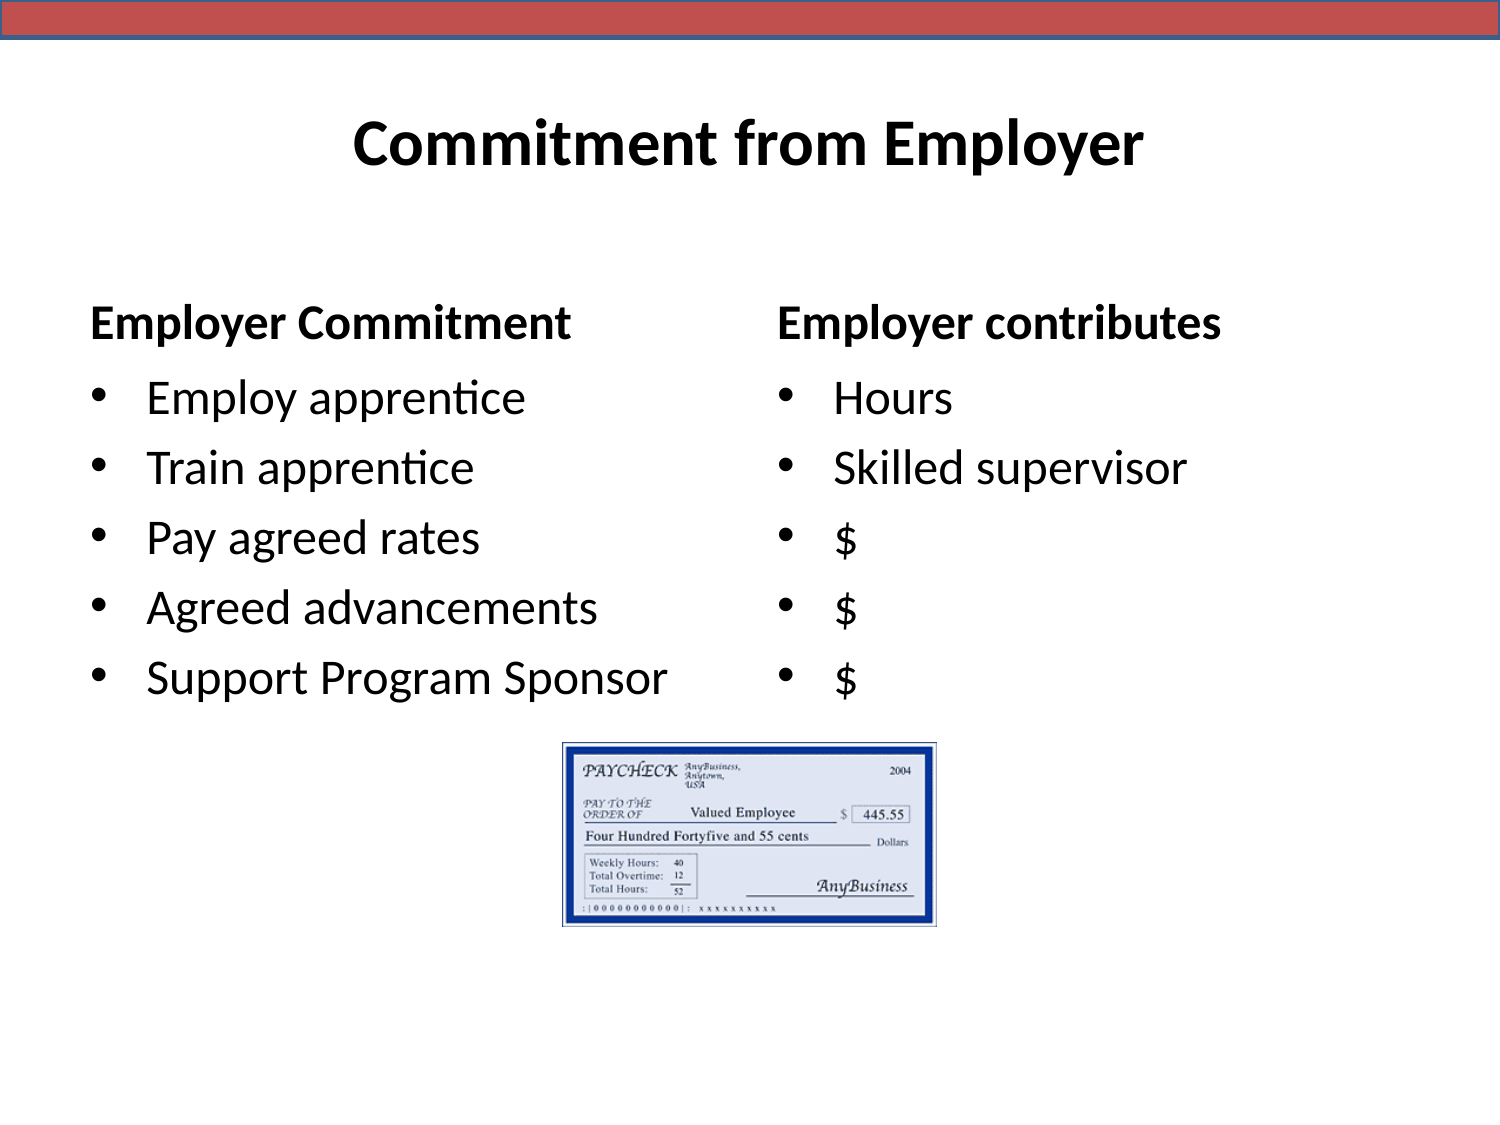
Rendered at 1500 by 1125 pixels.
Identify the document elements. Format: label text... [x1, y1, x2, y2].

picture [562, 742, 937, 927]
text_box [0, 0, 1500, 40]
list Employ apprentice Train apprentice Pay agreed rates Agreed advancements Support Program Sponsor [75, 356, 738, 1005]
list Employer contributes [761, 251, 1425, 356]
title Commitment from Employer [75, 45, 1425, 233]
list Employer Commitment [75, 251, 738, 356]
list Hours Skilled supervisor $ $ $ [761, 356, 1425, 1005]
